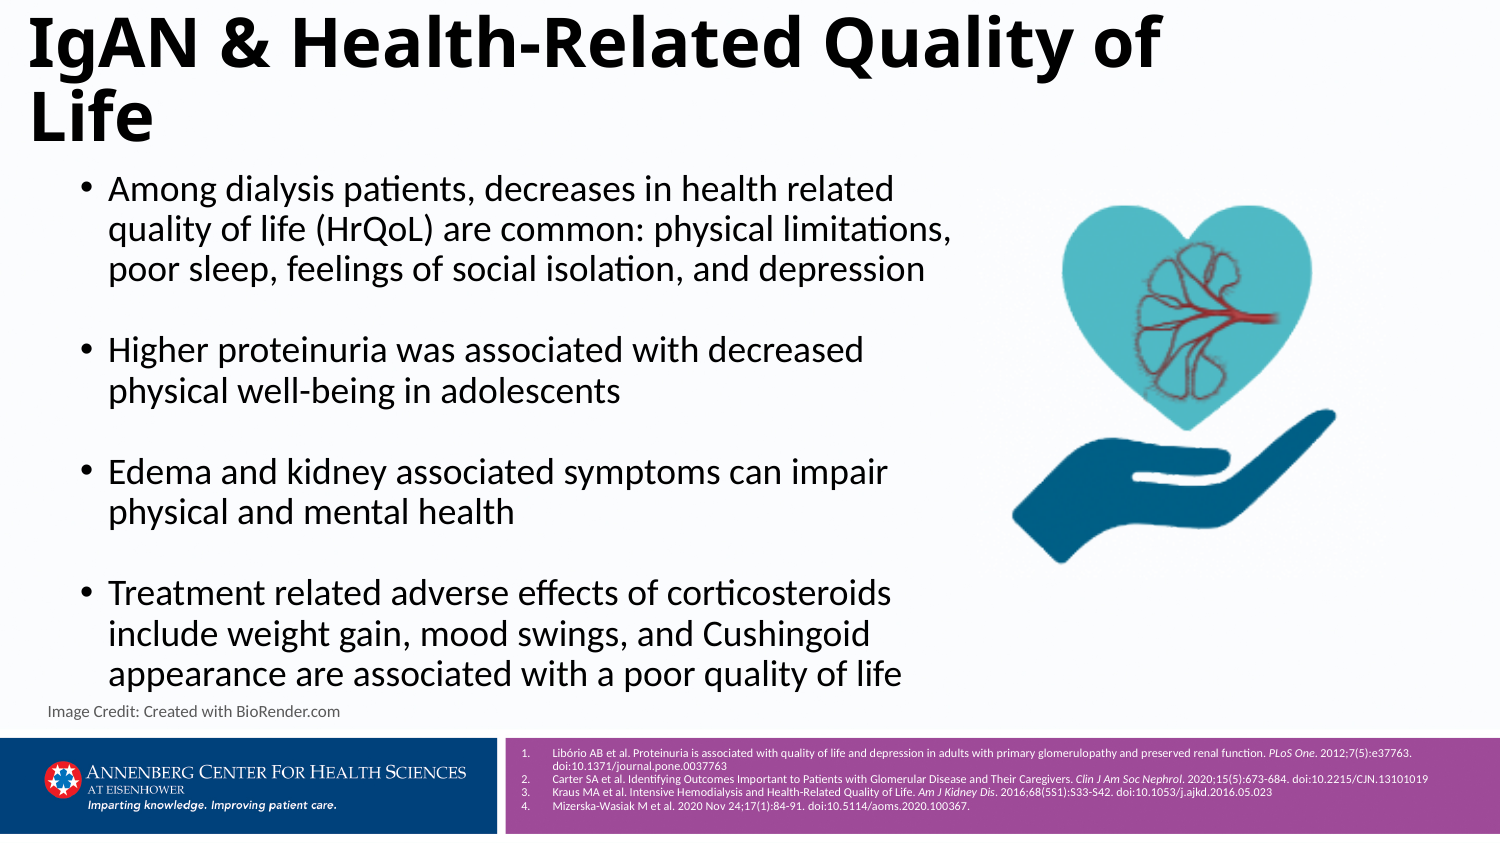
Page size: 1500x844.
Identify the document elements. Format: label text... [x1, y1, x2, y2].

picture [0, 0, 1500, 844]
list Libório AB et al. Proteinuria is associated with quality of life and depression in adults with primary glomerulopathy and preserved renal function. PLoS One. 2012;7(5):e37763. doi:10.1371/journal.pone.0037763 Carter SA et al. Identifying Outcomes Important to Patients with Glomerular Disease and Their Caregivers. Clin J Am Soc Nephrol. 2020;15(5):673-684. doi:10.2215/CJN.13101019 Kraus MA et al. Intensive Hemodialysis and Health-Related Quality of Life. Am J Kidney Dis. 2016;68(5S1):S33-S42. doi:10.1053/j.ajkd.2016.05.023 Mizerska-Wasiak M et al. 2020 Nov 24;17(1):84-91. doi:10.5114/aoms.2020.100367. [506, 739, 1470, 830]
list Image Credit: Created with BioRender.com [32, 695, 1470, 729]
list Among dialysis patients, decreases in health related quality of life (HrQoL) are common: physical limitations, poor sleep, feelings of social isolation, and depression Higher proteinuria was associated with decreased physical well-being in adolescents Edema and kidney associated symptoms can impair physical and mental health Treatment related adverse effects of corticosteroids include weight gain, mood swings, and Cushingoid appearance are associated with a poor quality of life [65, 161, 992, 707]
title IgAN & Health-Related Quality of Life [13, 1, 1308, 165]
